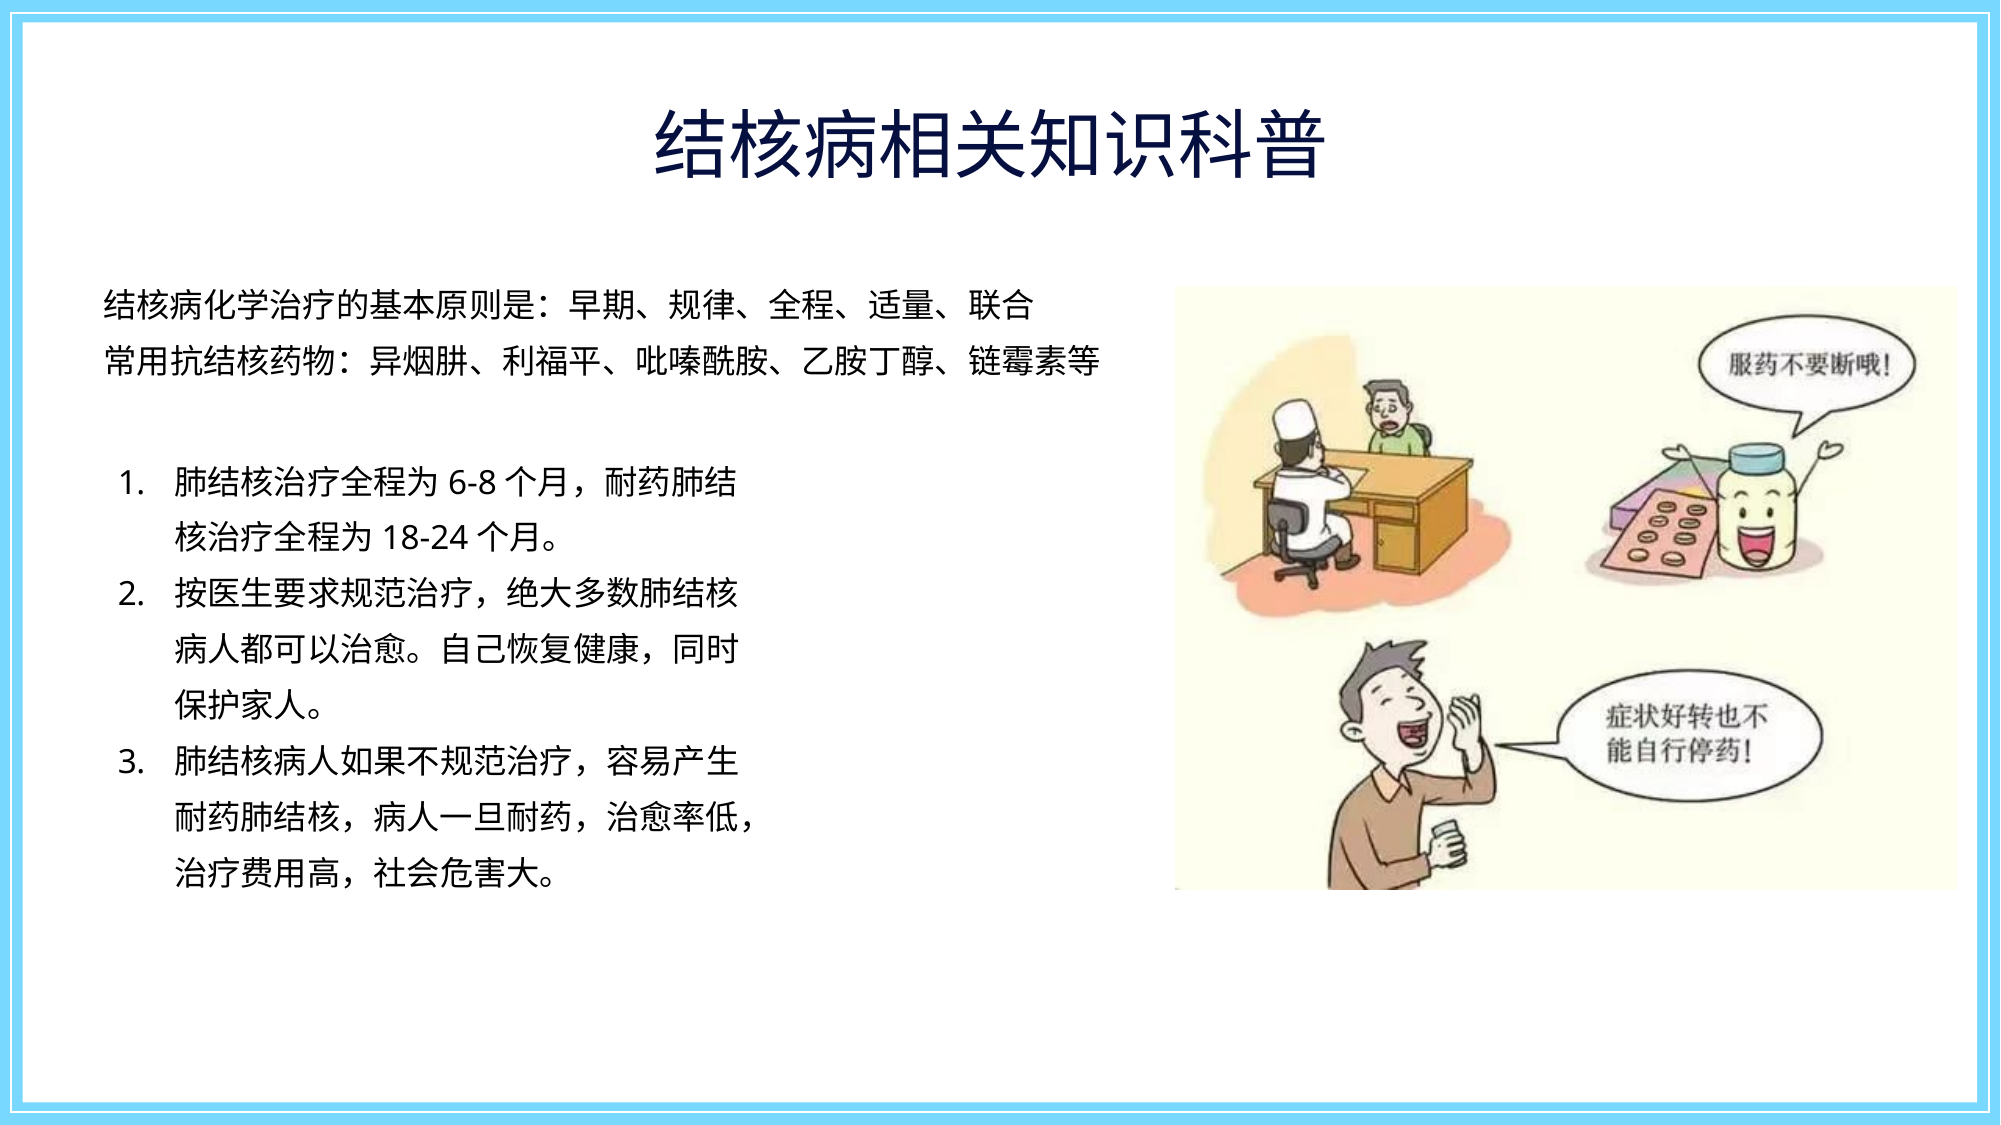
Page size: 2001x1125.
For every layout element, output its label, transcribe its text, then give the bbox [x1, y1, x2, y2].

text_box 结核病相关知识科普 [638, 89, 1362, 195]
picture [1175, 286, 1957, 890]
text_box 结核病化学治疗的基本原则是：早期、规律、全程、适量、联合 常用抗结核药物：异烟肼、利福平、吡嗪酰胺、乙胺丁醇、链霉素等 [88, 261, 1451, 388]
text_box 肺结核治疗全程为6-8个月，耐药肺结核治疗全程为18-24个月。 按医生要求规范治疗，绝大多数肺结核病人都可以治愈。自己恢复健康，同时保护家人。 肺结核病人如果不规范治疗，容易产生耐药肺结核，病人一旦耐药，治愈率低，治疗费用高，社会危害大。 [103, 437, 770, 956]
